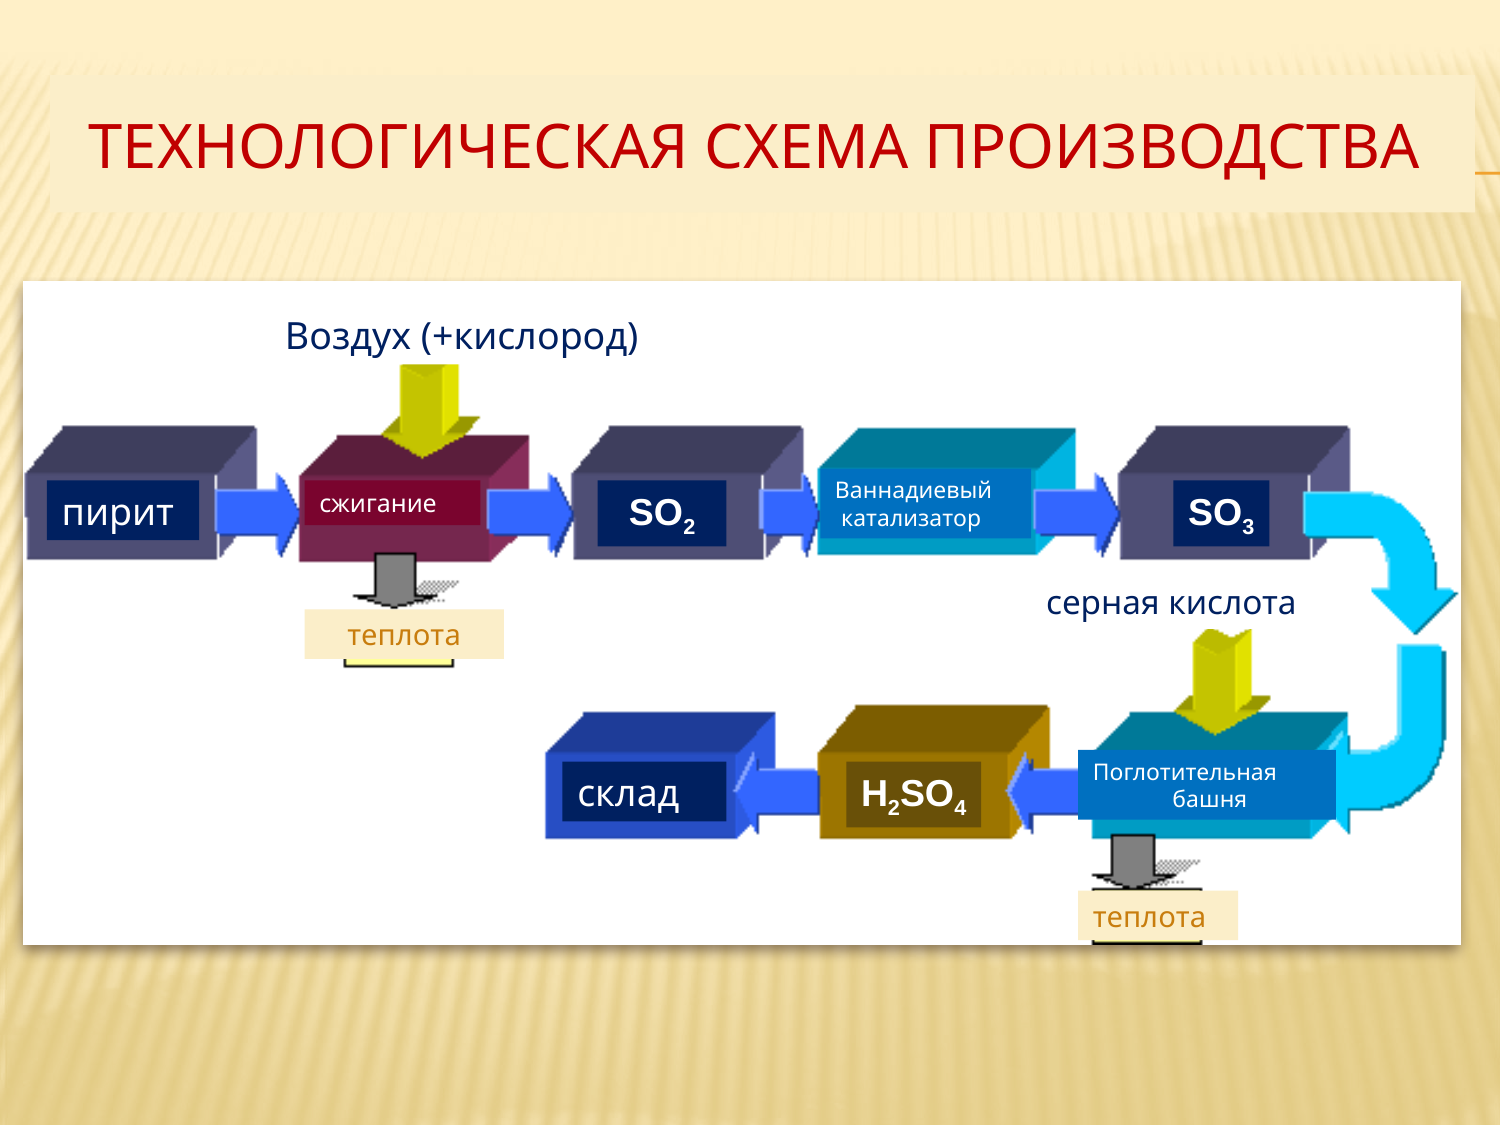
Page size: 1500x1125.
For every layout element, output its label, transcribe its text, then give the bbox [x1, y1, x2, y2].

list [23, 280, 1461, 945]
title Технологическая схема производства [50, 75, 1475, 213]
